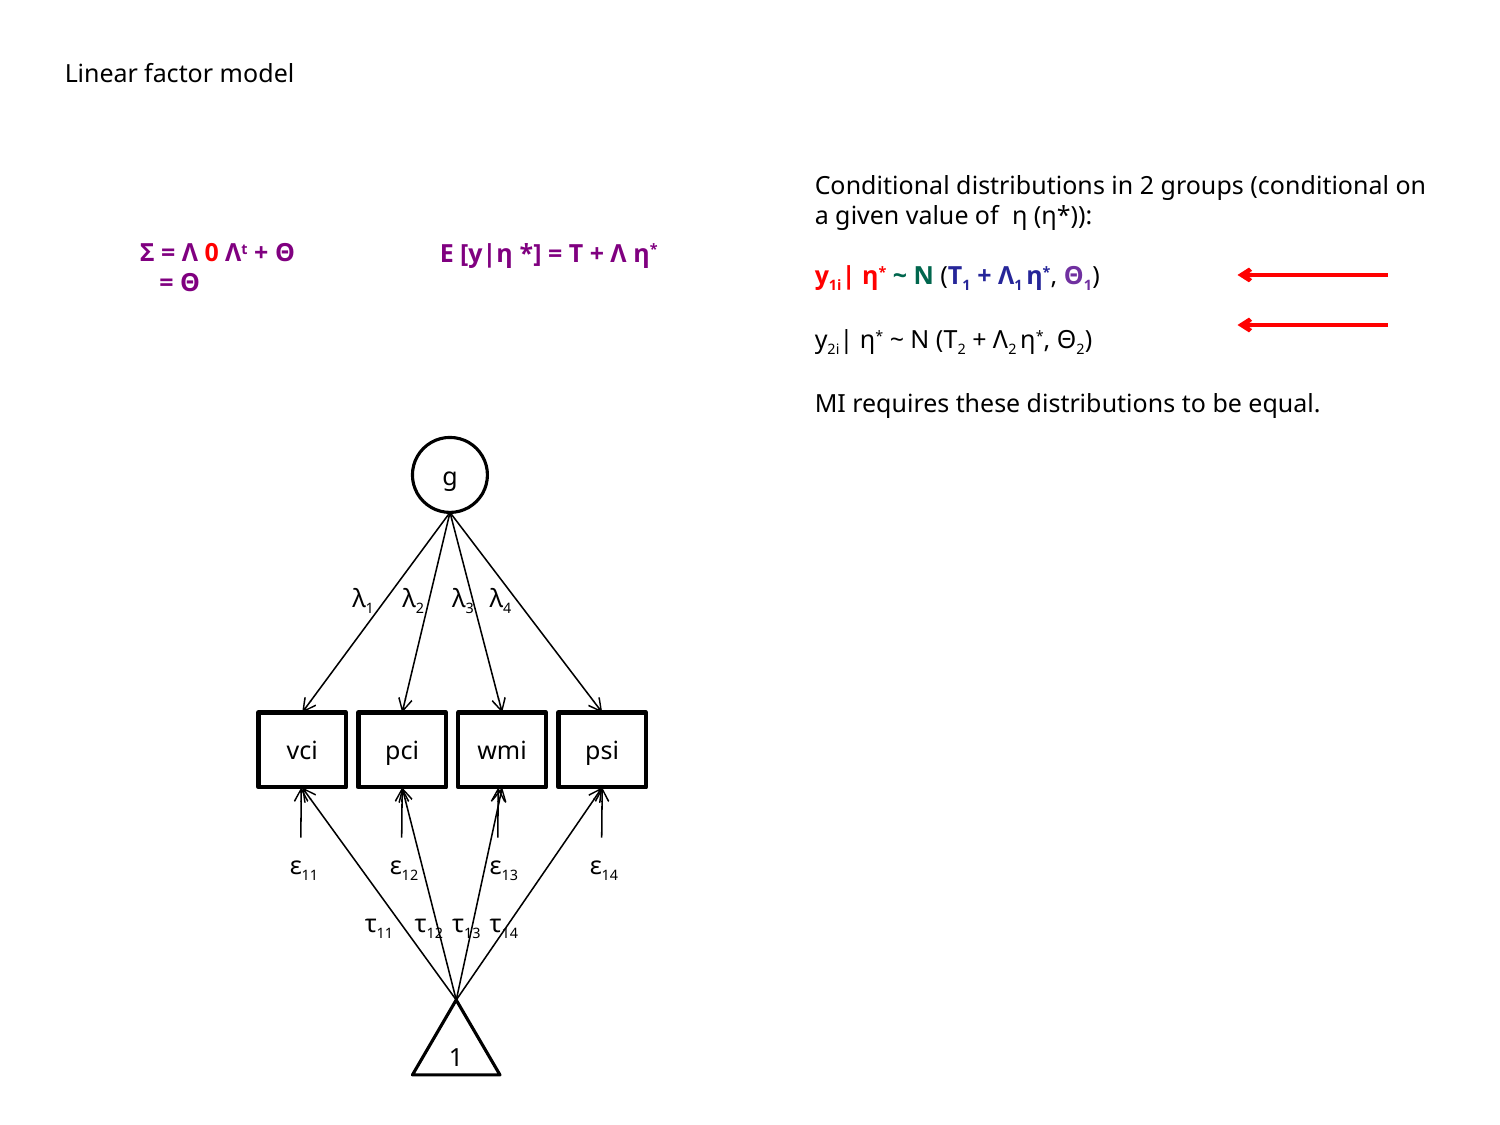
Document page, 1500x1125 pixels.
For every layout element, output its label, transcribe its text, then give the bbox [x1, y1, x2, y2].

text_box Linear factor model [50, 50, 1450, 95]
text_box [504, 787, 603, 1001]
text_box vci [256, 710, 348, 789]
text_box Conditional distributions in 2 groups (conditional on a given value of η (η*)): y1i| η* ~ N (Τ1 + Λ1 η*, Θ1) y2i| η* ~ N (Τ2 + Λ2 η*, Θ2) MI requires these distributions to be equal. [800, 162, 1450, 545]
text_box ε14 [607, 842, 638, 891]
text_box E [y|η *] = Τ + Λ η* [425, 229, 763, 275]
text_box g [410, 435, 490, 509]
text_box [301, 787, 399, 1001]
text_box pci [356, 722, 448, 785]
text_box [401, 787, 457, 1001]
text_box 1 [410, 1009, 502, 1078]
text_box wmi [456, 722, 548, 785]
text_box psi [556, 710, 648, 789]
text_box ε11 [274, 842, 296, 891]
text_box Σ = Λ 0 Λt + Θ = Θ [125, 229, 375, 305]
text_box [452, 512, 603, 713]
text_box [301, 512, 451, 713]
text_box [458, 787, 503, 1001]
